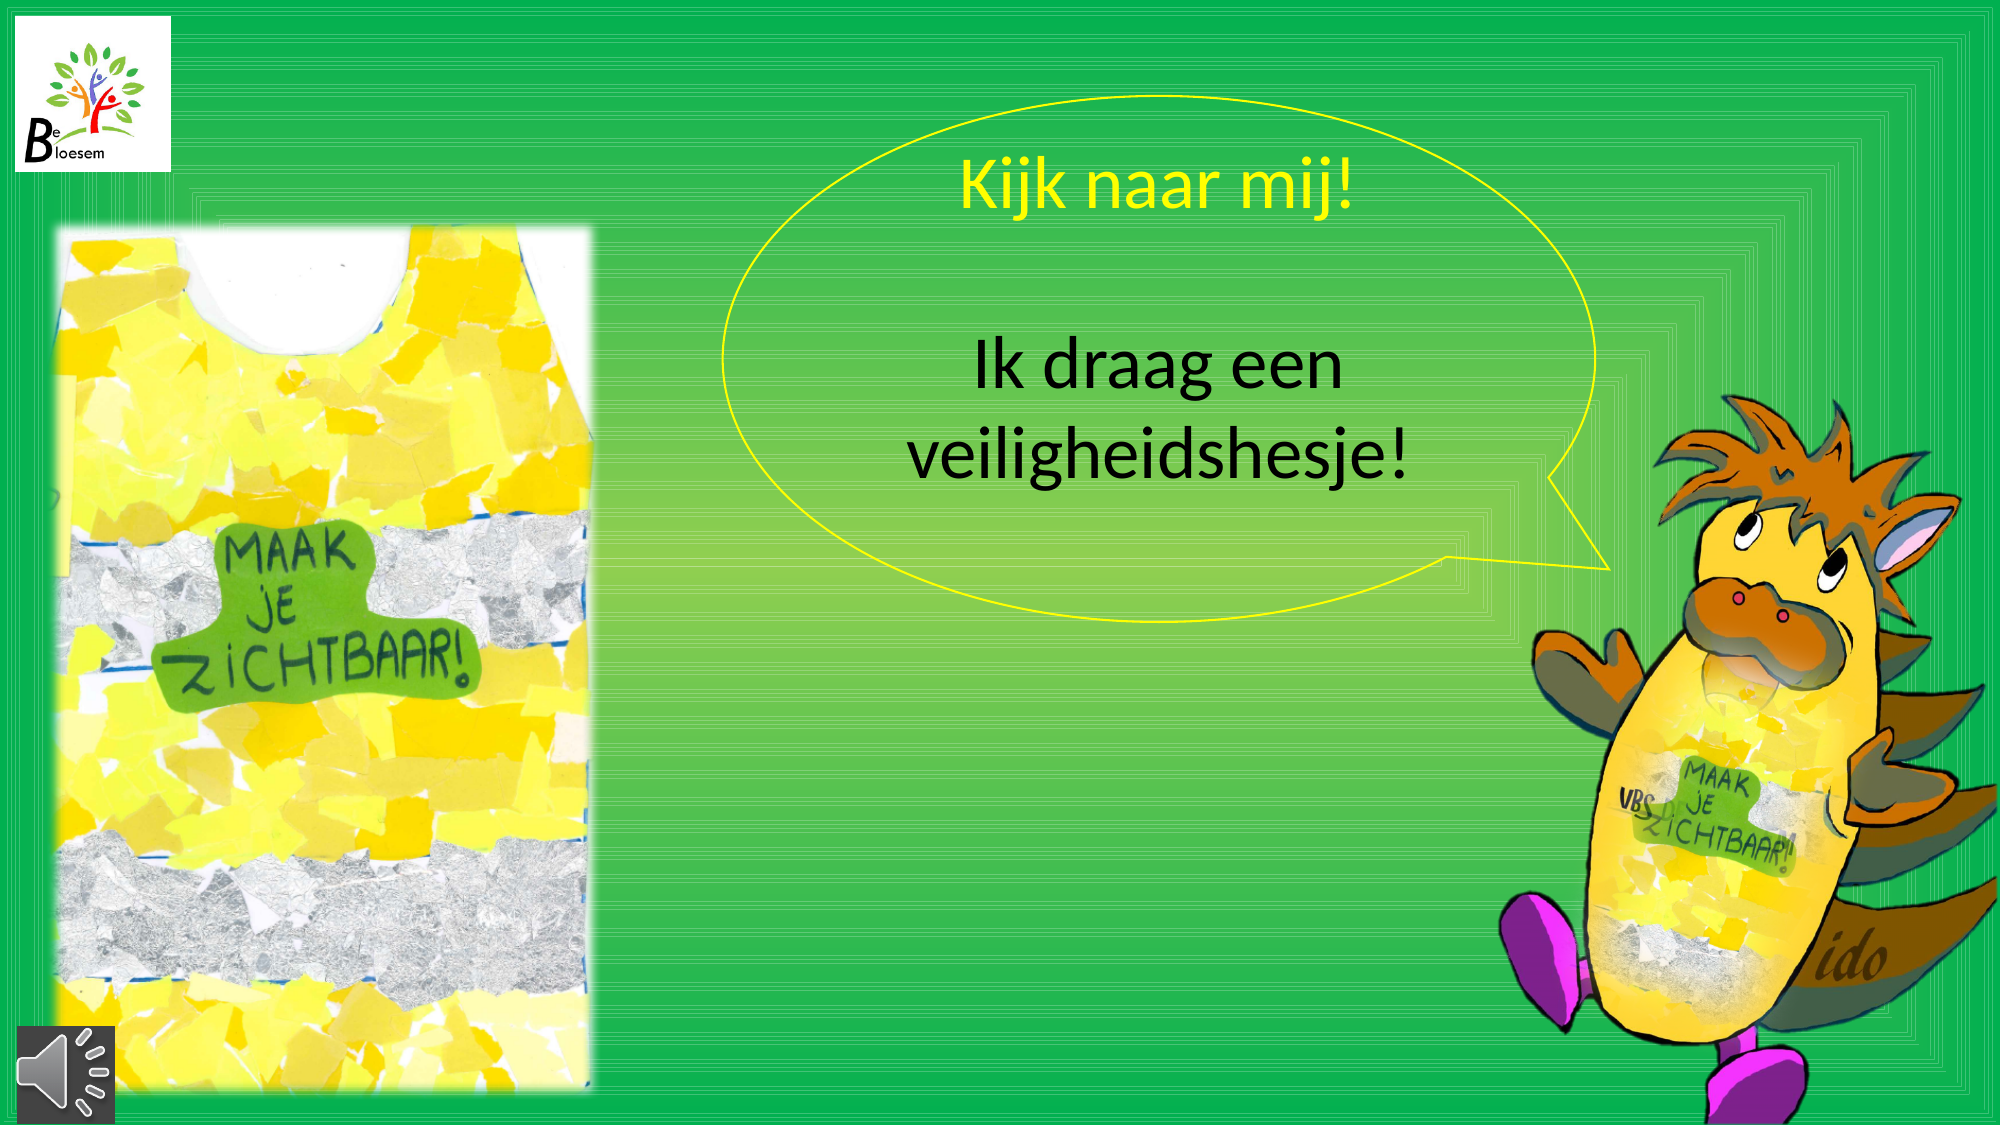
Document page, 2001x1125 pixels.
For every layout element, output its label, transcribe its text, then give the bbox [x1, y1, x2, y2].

text_box Kijk naar mij! Ik draag een veiligheidshesje! [721, 94, 1586, 624]
picture [15, 16, 171, 172]
picture [1416, 302, 2000, 1125]
picture [0, 231, 765, 1125]
